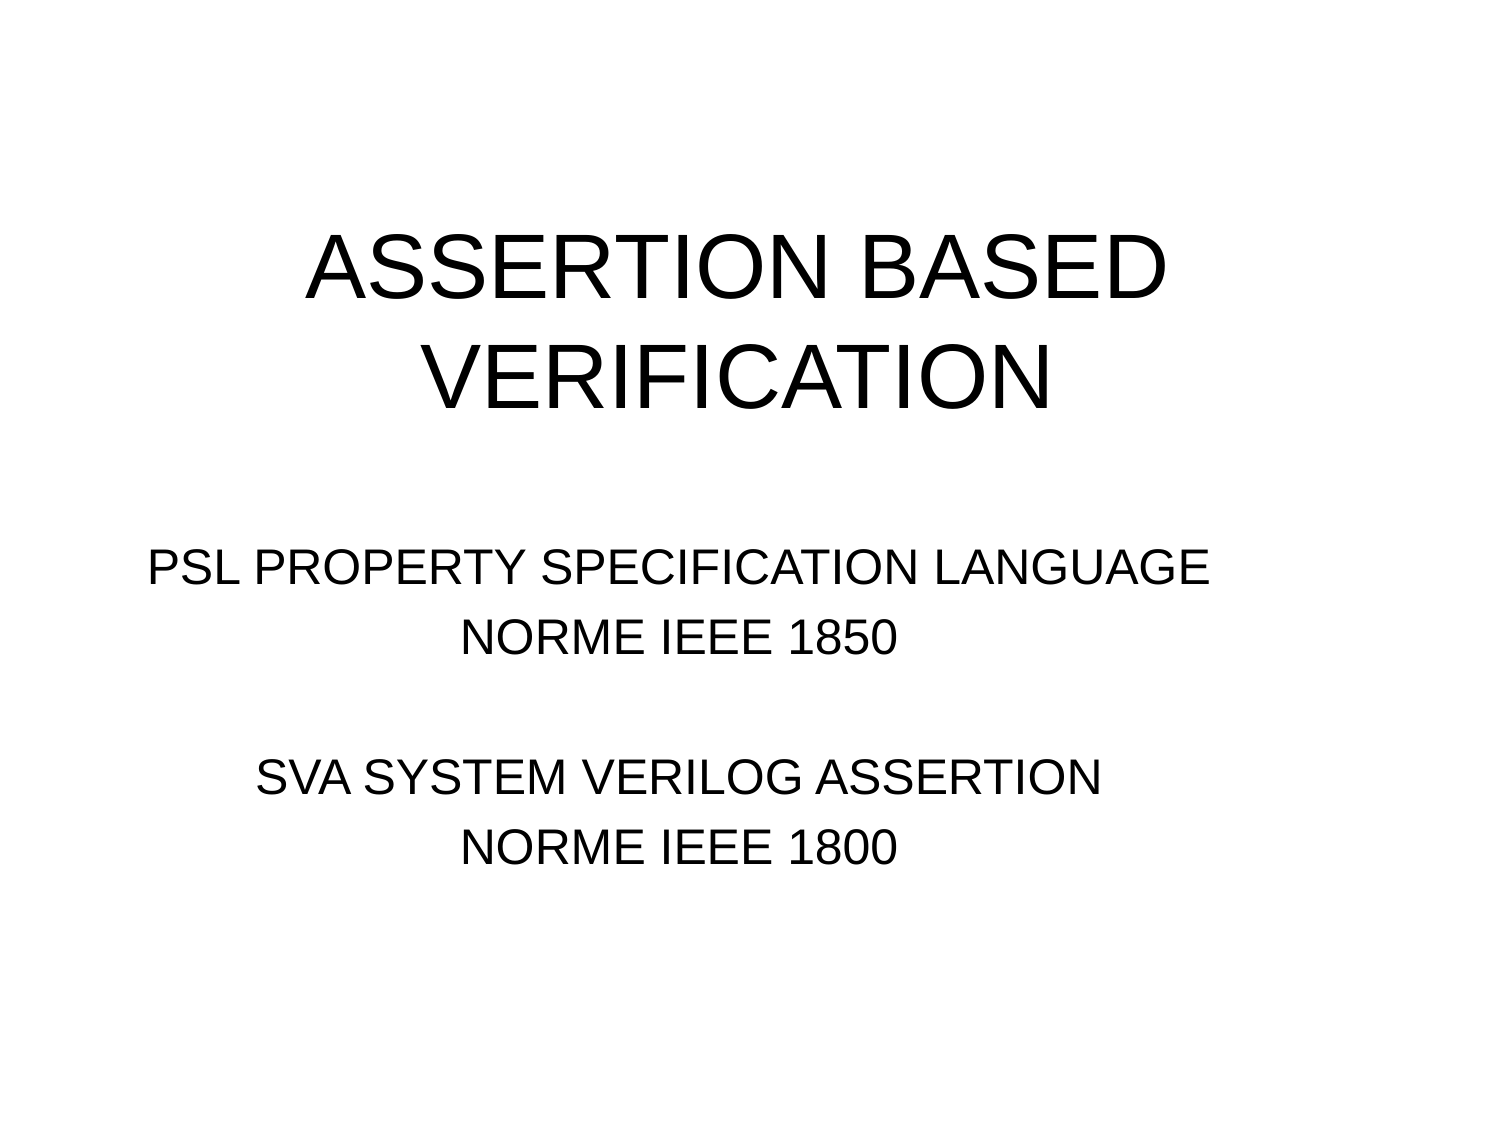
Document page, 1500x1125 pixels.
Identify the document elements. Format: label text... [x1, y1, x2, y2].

title ASSERTION BASED VERIFICATION [100, 196, 1376, 438]
subtitle PSL PROPERTY SPECIFICATION LANGUAGE NORME IEEE 1850 SVA SYSTEM VERILOG ASSERTION NORME IEEE 1800 [123, 526, 1235, 926]
